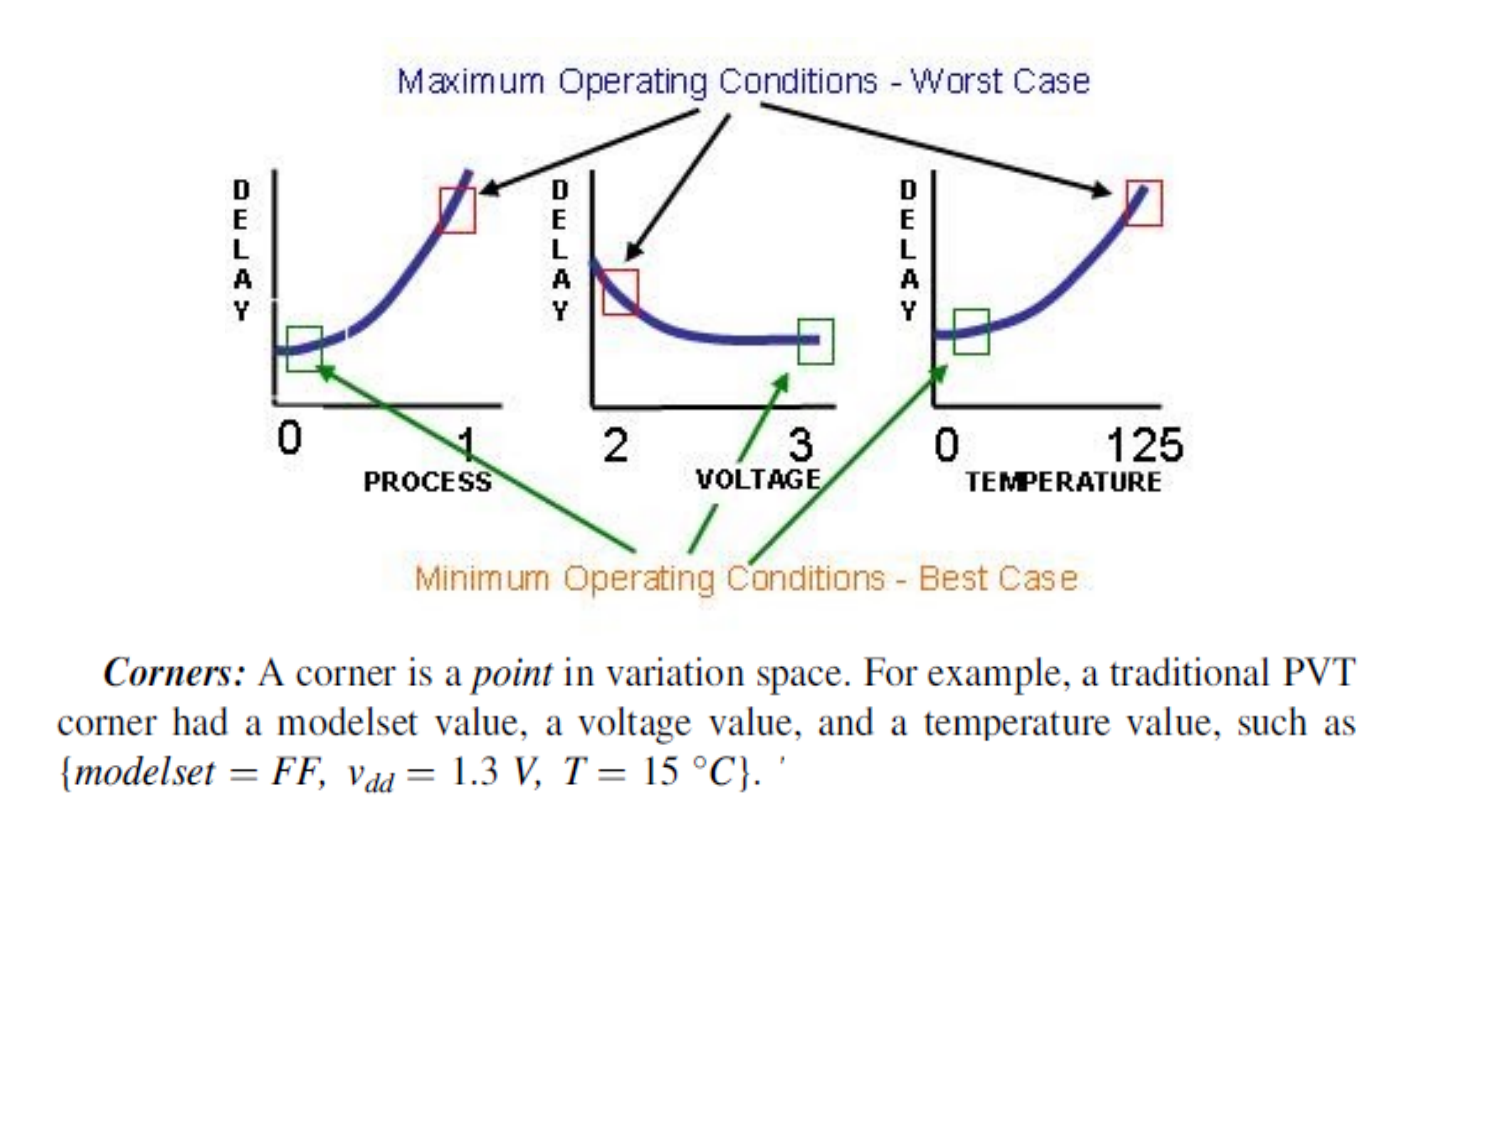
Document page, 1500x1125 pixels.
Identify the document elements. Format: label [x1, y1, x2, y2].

picture [224, 37, 1276, 643]
picture [30, 648, 1469, 862]
